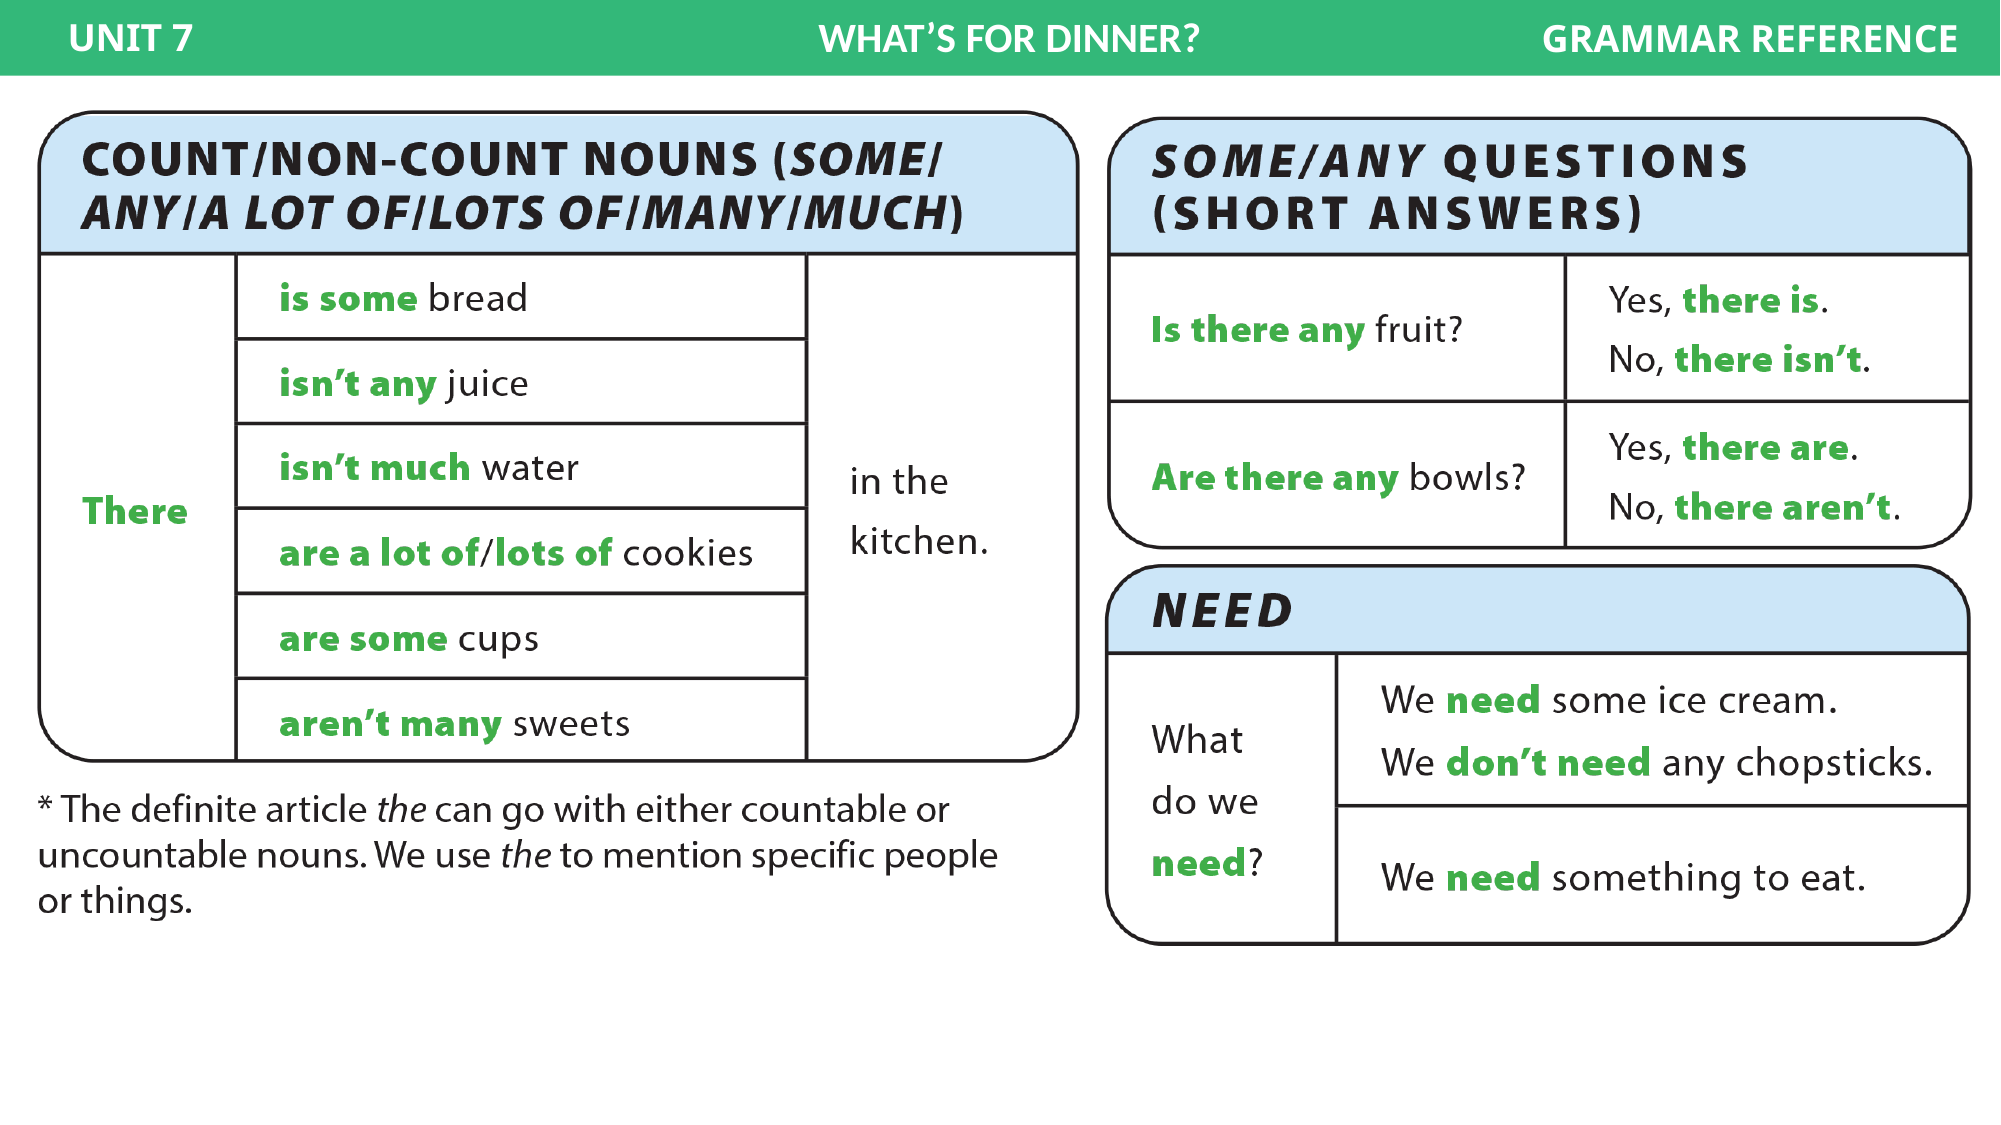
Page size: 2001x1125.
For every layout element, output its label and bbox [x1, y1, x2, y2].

text_box [0, 0, 2000, 76]
picture [10, 95, 2000, 959]
